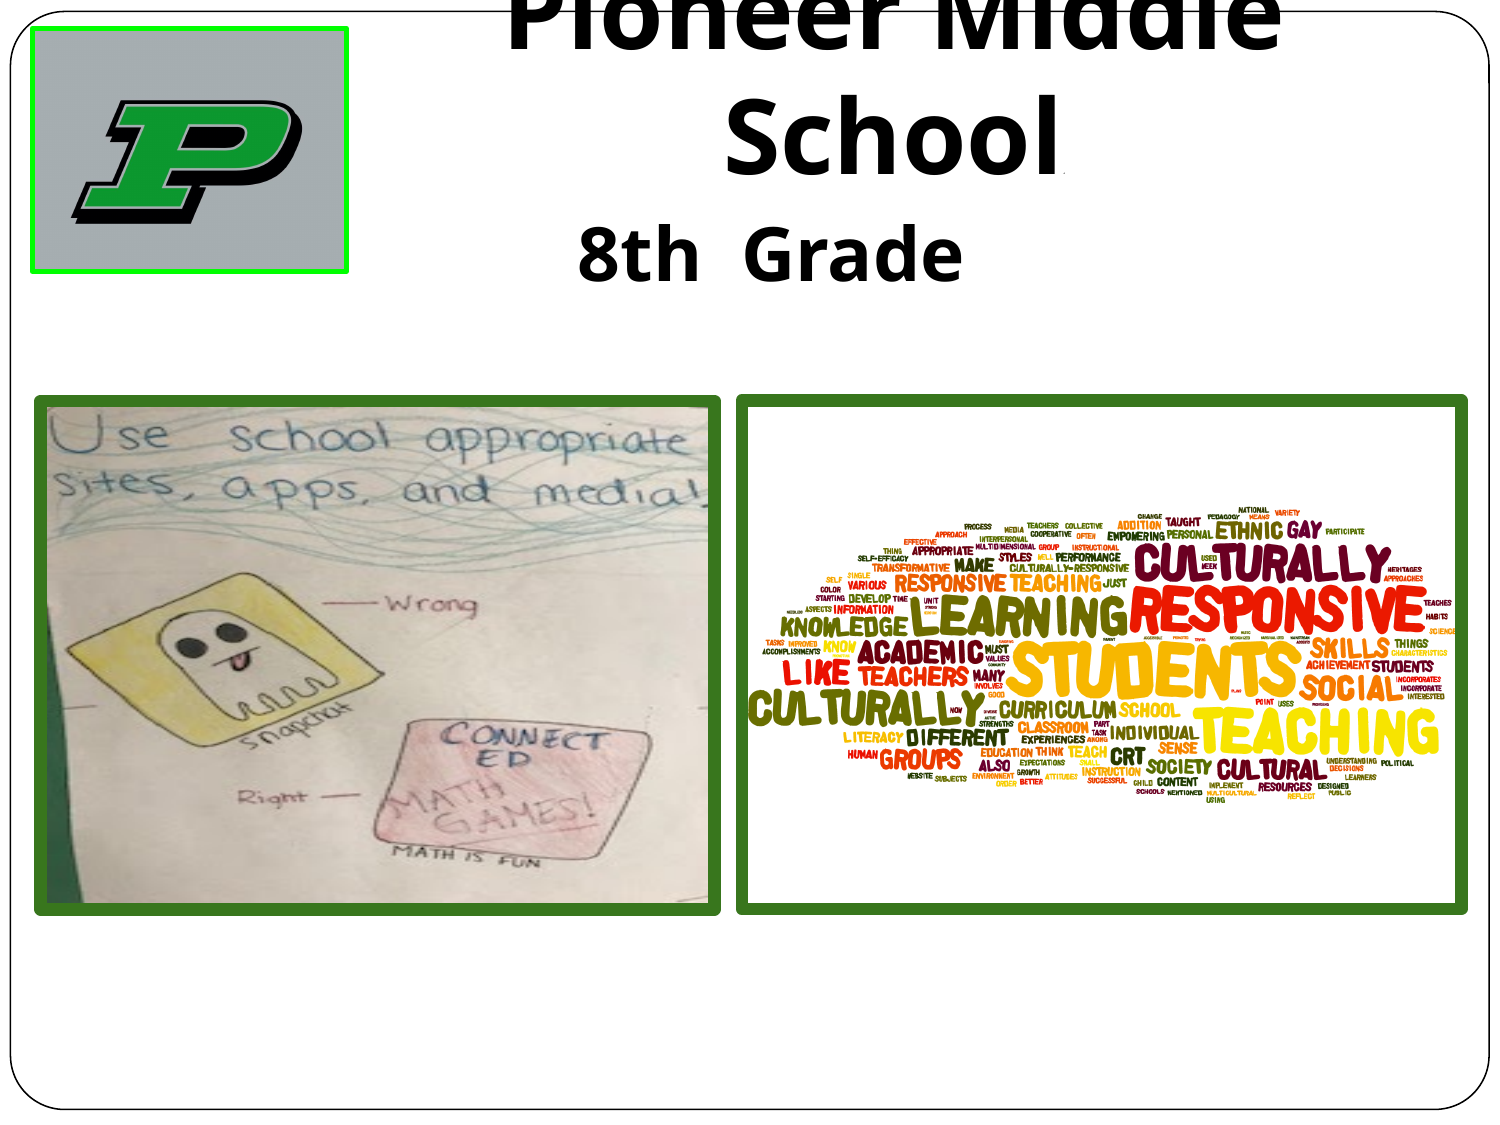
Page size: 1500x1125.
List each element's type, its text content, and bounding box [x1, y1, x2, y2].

list 8th Grade [62, 161, 1480, 915]
picture [46, 406, 709, 904]
picture [747, 406, 1456, 903]
picture [34, 30, 345, 270]
title Pioneer Middle School4 [349, 30, 1480, 161]
